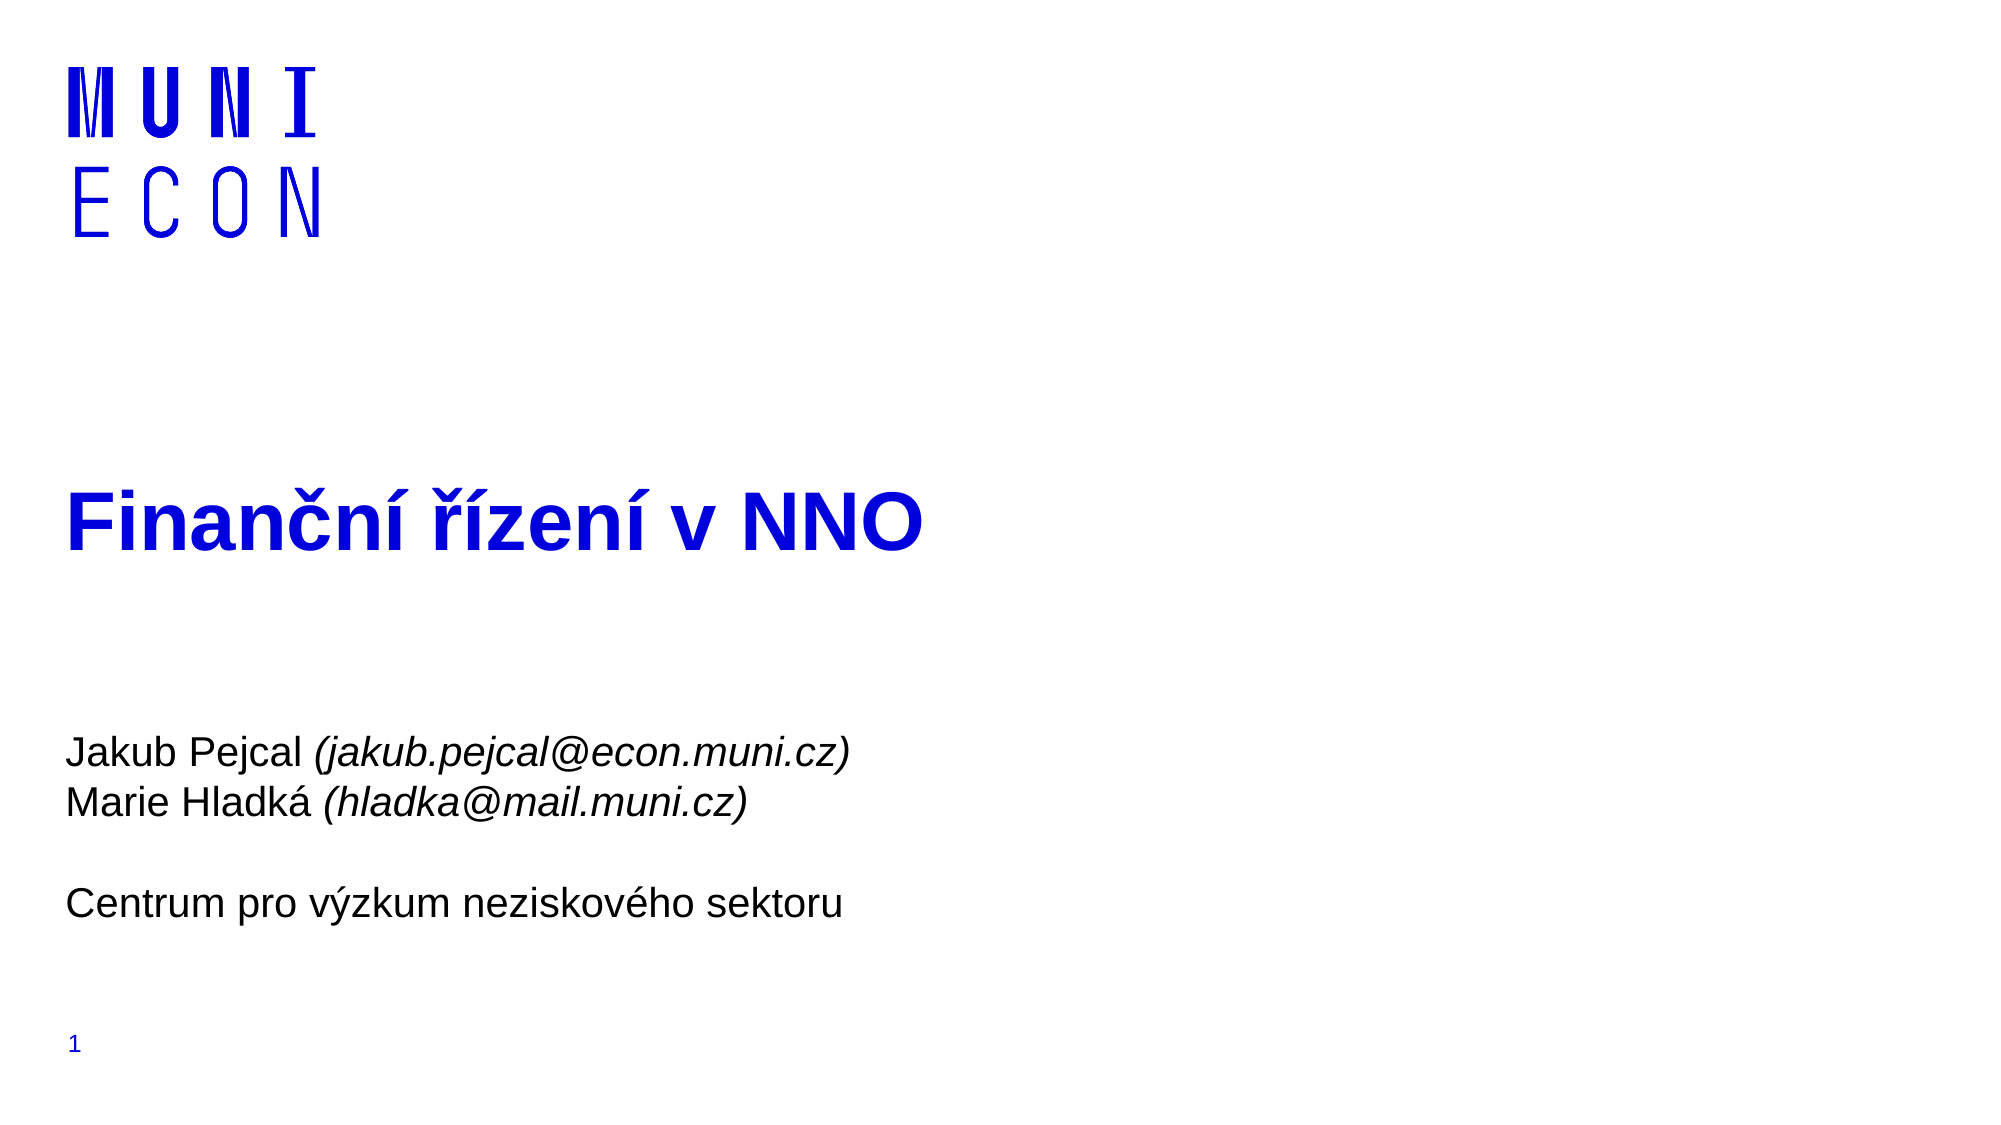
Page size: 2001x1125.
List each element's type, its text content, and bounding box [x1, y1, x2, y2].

title Finanční řízení v NNO [65, 475, 1930, 668]
slide_number 1 [67, 1021, 110, 1063]
subtitle Jakub Pejcal (jakub.pejcal@econ.muni.cz) Marie Hladká (hladka@mail.muni.cz) Centrum pro výzkum neziskového sektoru [65, 675, 1930, 790]
